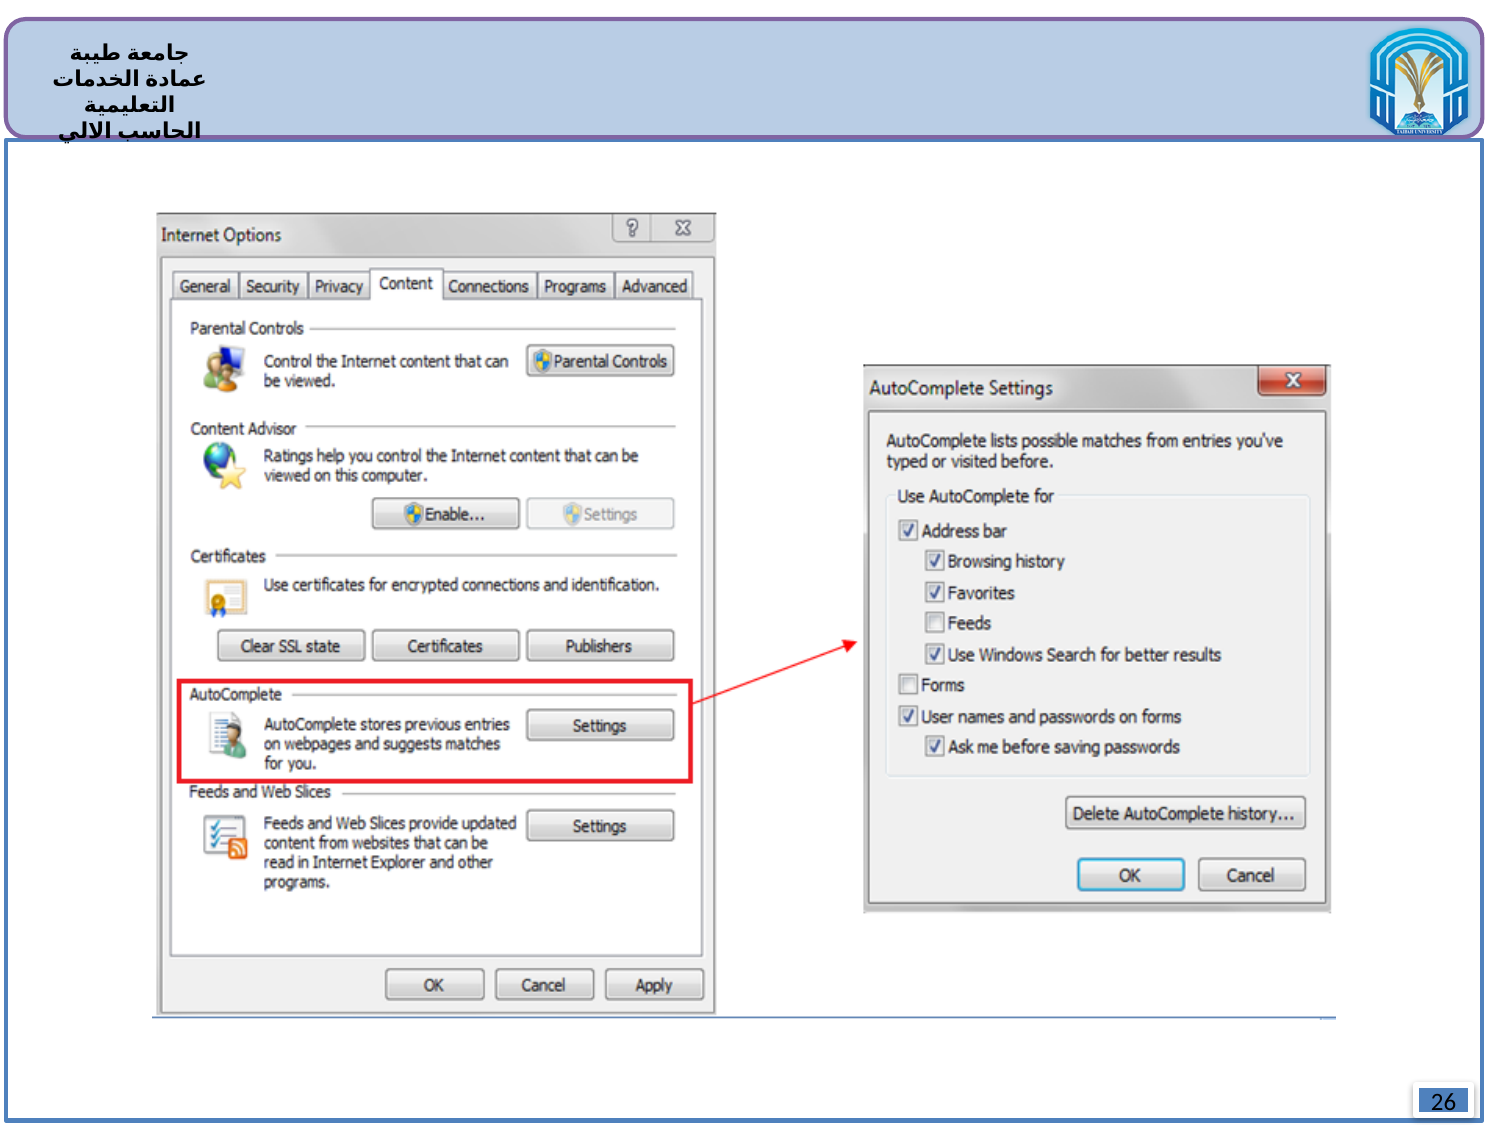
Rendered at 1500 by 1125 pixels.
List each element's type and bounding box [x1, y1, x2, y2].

picture [1365, 19, 1472, 141]
picture [152, 201, 1336, 1020]
